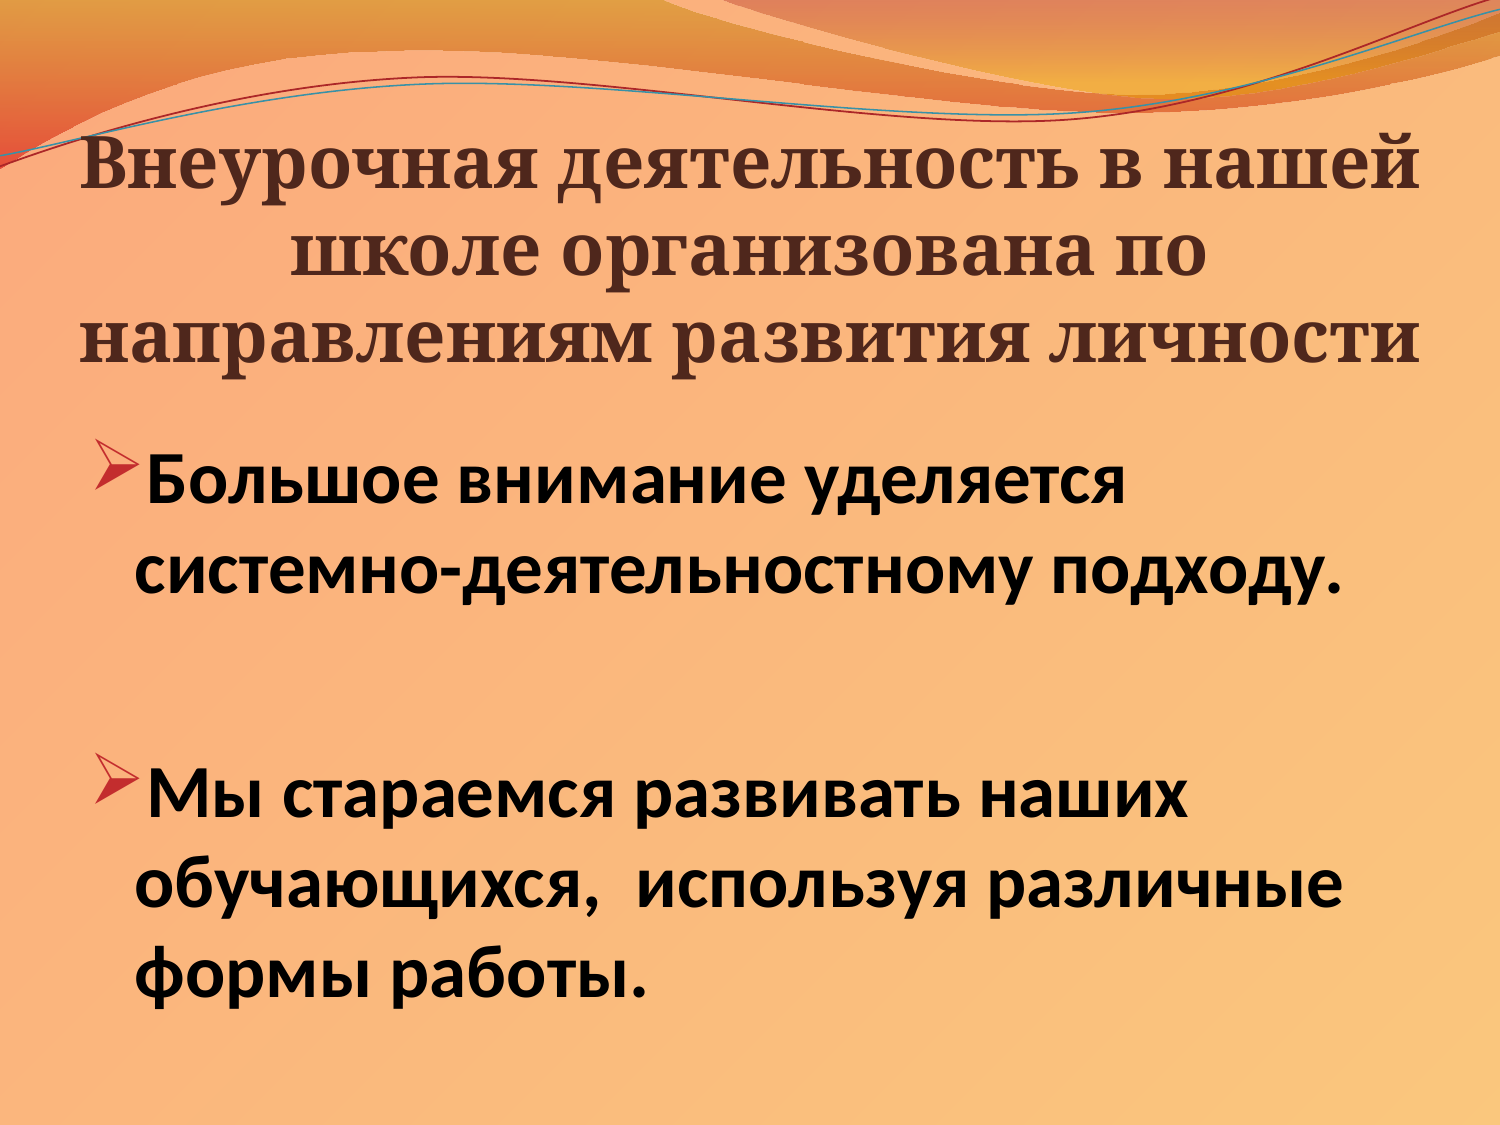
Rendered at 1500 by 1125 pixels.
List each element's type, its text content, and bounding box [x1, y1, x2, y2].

title Внеурочная деятельность в нашей школе организована по направлениям развития личности [75, 78, 1425, 420]
list Большое внимание уделяется системно-деятельностному подходу. Мы стараемся развивать наших обучающихся, используя различные формы работы. [75, 420, 1425, 1038]
